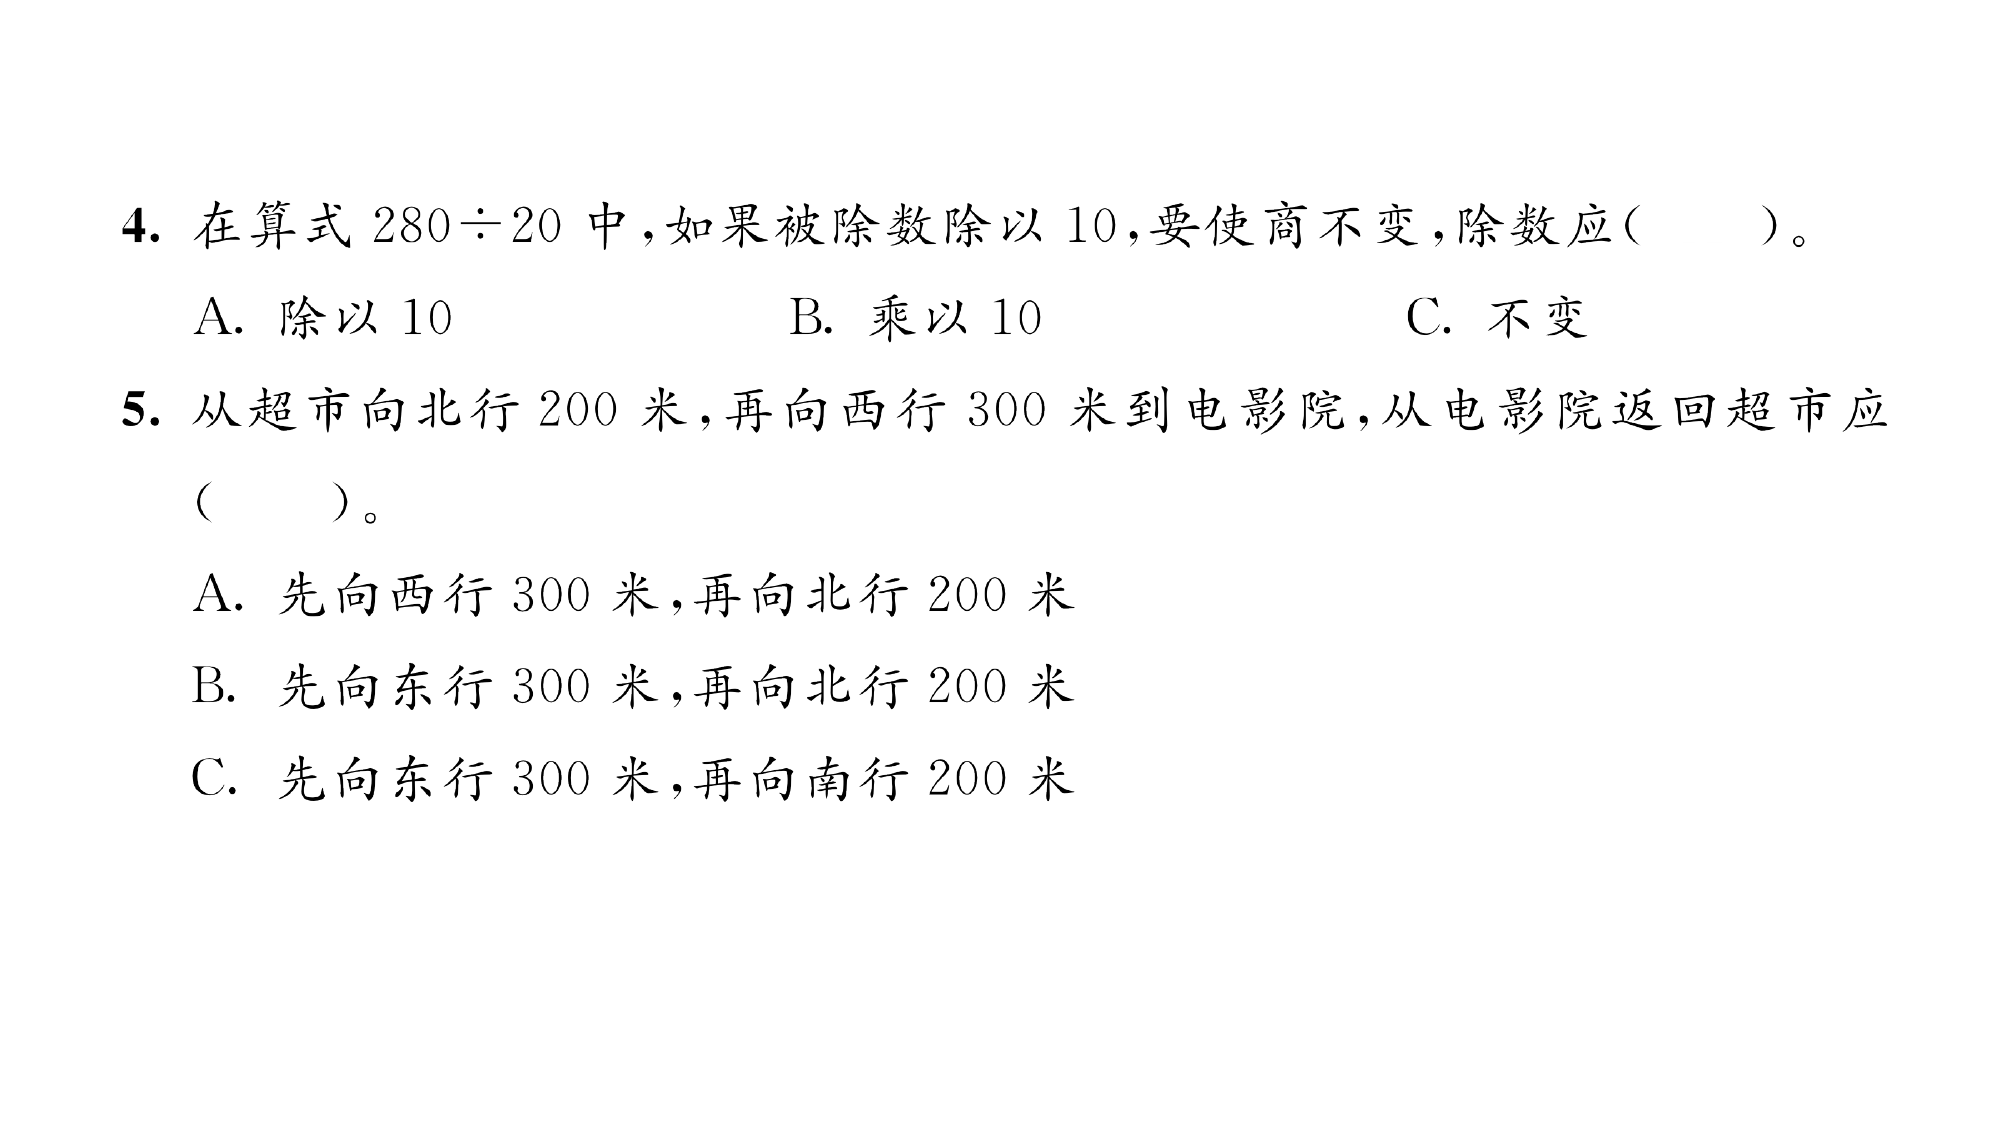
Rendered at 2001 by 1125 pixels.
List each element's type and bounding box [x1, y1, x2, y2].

picture [118, 177, 2000, 817]
